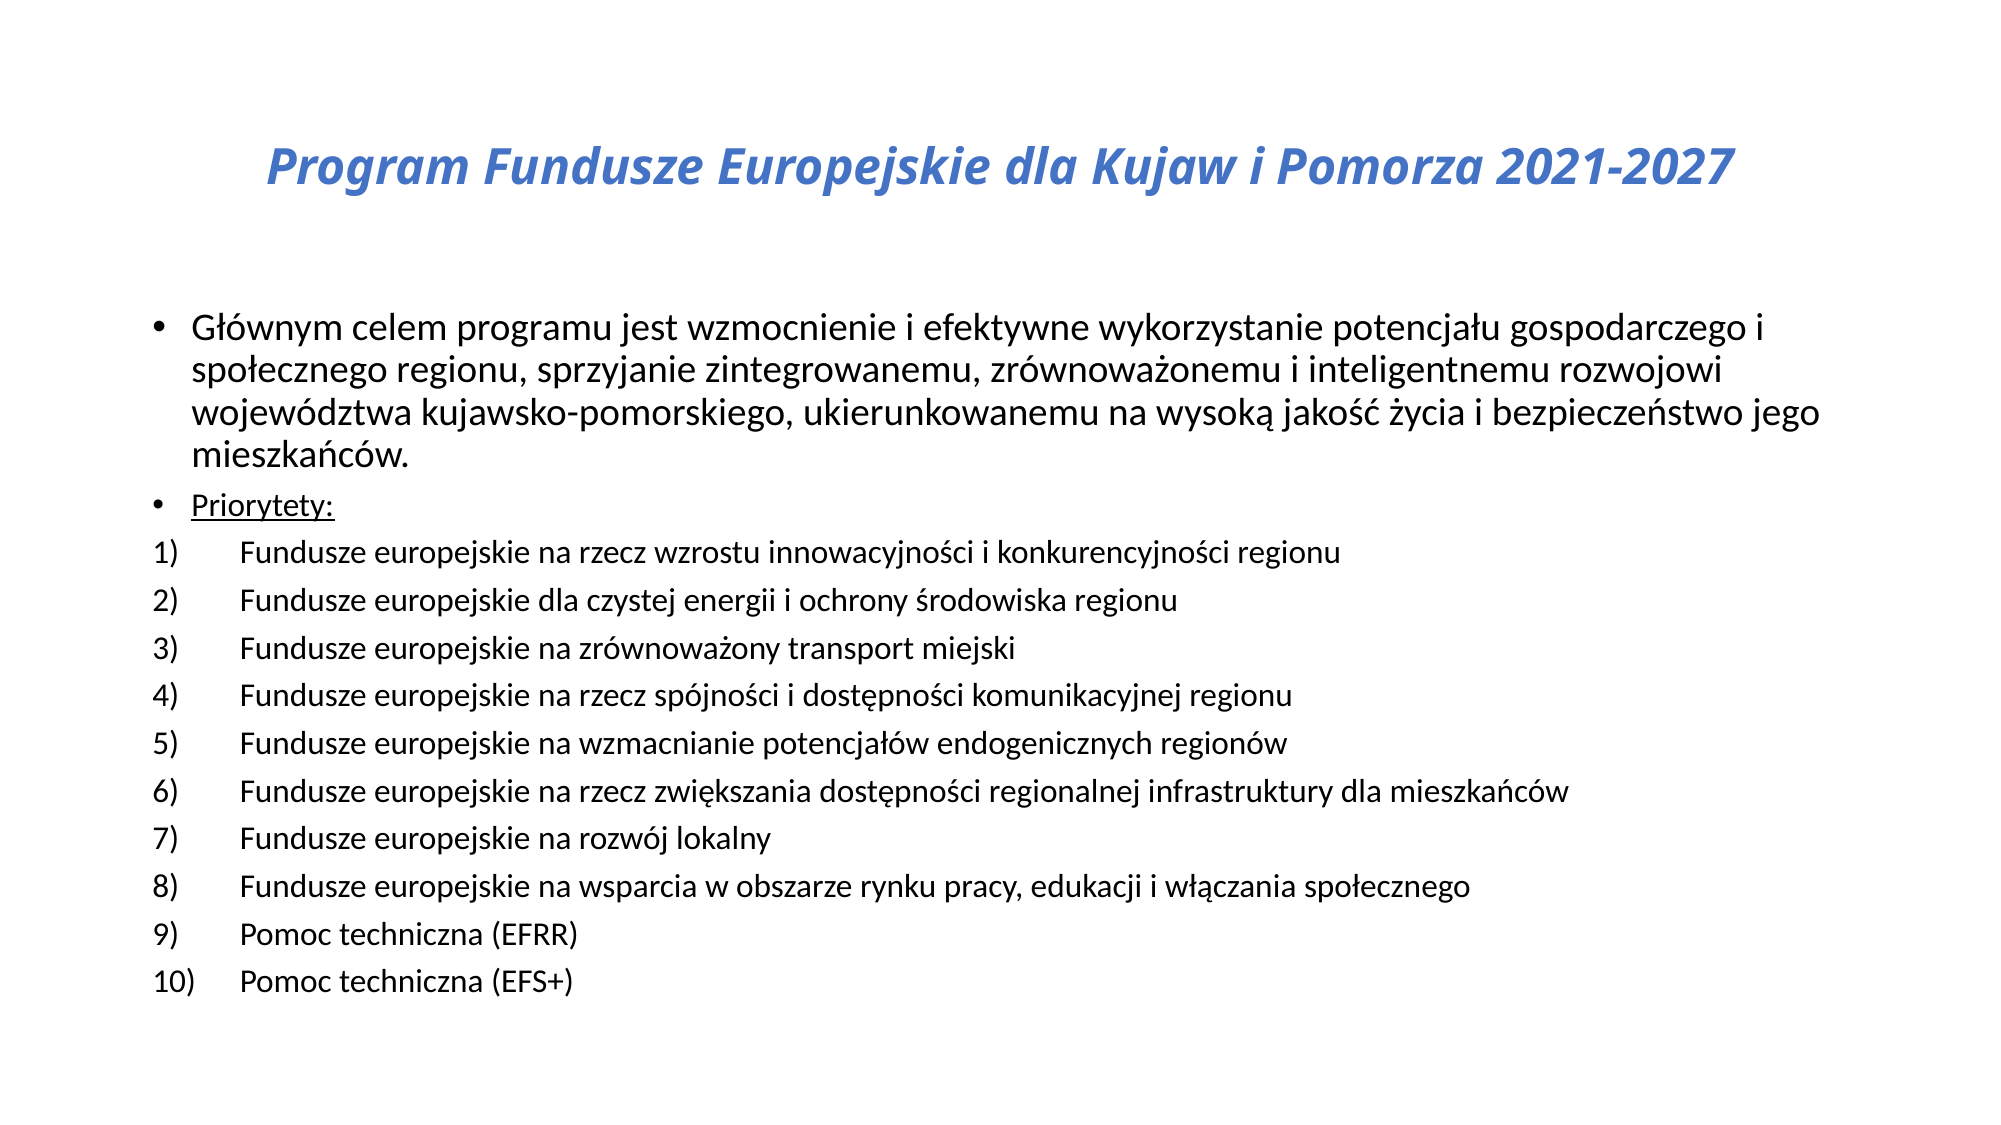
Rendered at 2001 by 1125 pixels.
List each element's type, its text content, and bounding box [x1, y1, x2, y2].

title Program Fundusze Europejskie dla Kujaw i Pomorza 2021-2027 [137, 59, 1863, 278]
list Głównym celem programu jest wzmocnienie i efektywne wykorzystanie potencjału gospodarczego i społecznego regionu, sprzyjanie zintegrowanemu, zrównoważonemu i inteligentnemu rozwojowi województwa kujawsko-pomorskiego, ukierunkowanemu na wysoką jakość życia i bezpieczeństwo jego mieszkańców. Priorytety: Fundusze europejskie na rzecz wzrostu innowacyjności i konkurencyjności regionu Fundusze europejskie dla czystej energii i ochrony środowiska regionu Fundusze europejskie na zrównoważony transport miejski Fundusze europejskie na rzecz spójności i dostępności komunikacyjnej regionu Fundusze europejskie na wzmacnianie potencjałów endogenicznych regionów Fundusze europejskie na rzecz zwiększania dostępności regionalnej infrastruktury dla mieszkańców Fundusze europejskie na rozwój lokalny Fundusze europejskie na wsparcia w obszarze rynku pracy, edukacji i włączania społecznego Pomoc techniczna (EFRR) Pomoc techniczna (EFS+) [137, 299, 1863, 1014]
